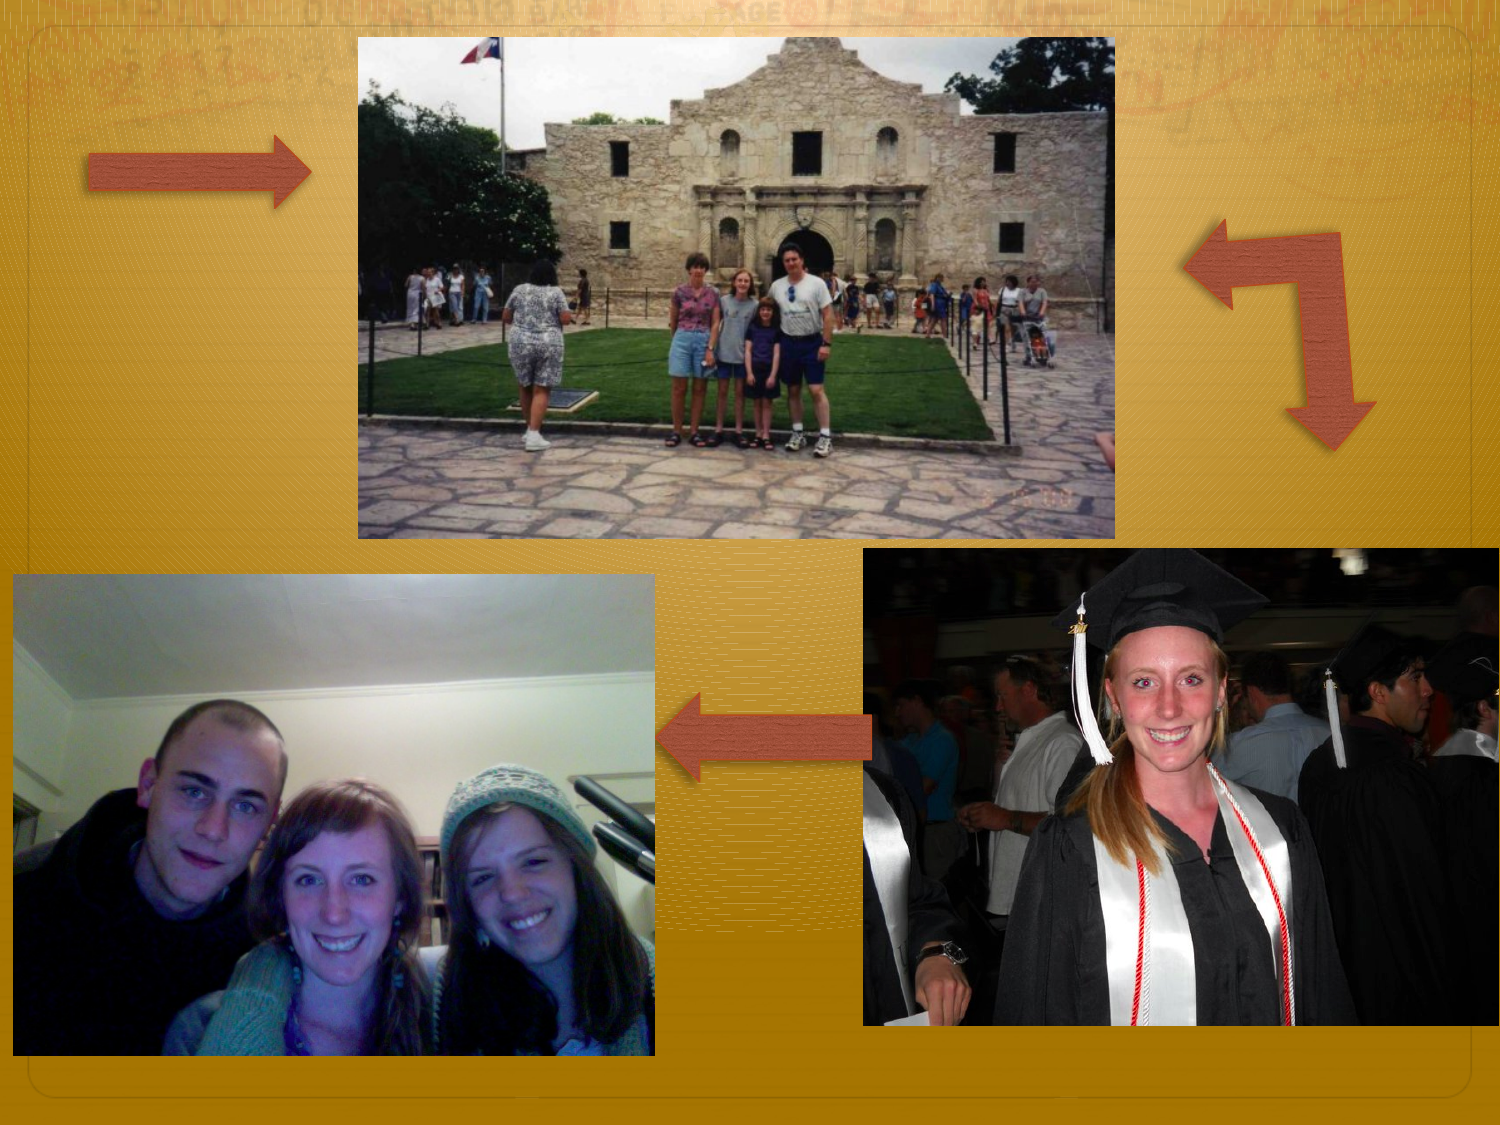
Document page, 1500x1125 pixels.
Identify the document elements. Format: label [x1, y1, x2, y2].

picture [0, 0, 1500, 1125]
text_box [660, 692, 842, 783]
text_box [1183, 218, 1377, 452]
text_box [88, 134, 312, 210]
